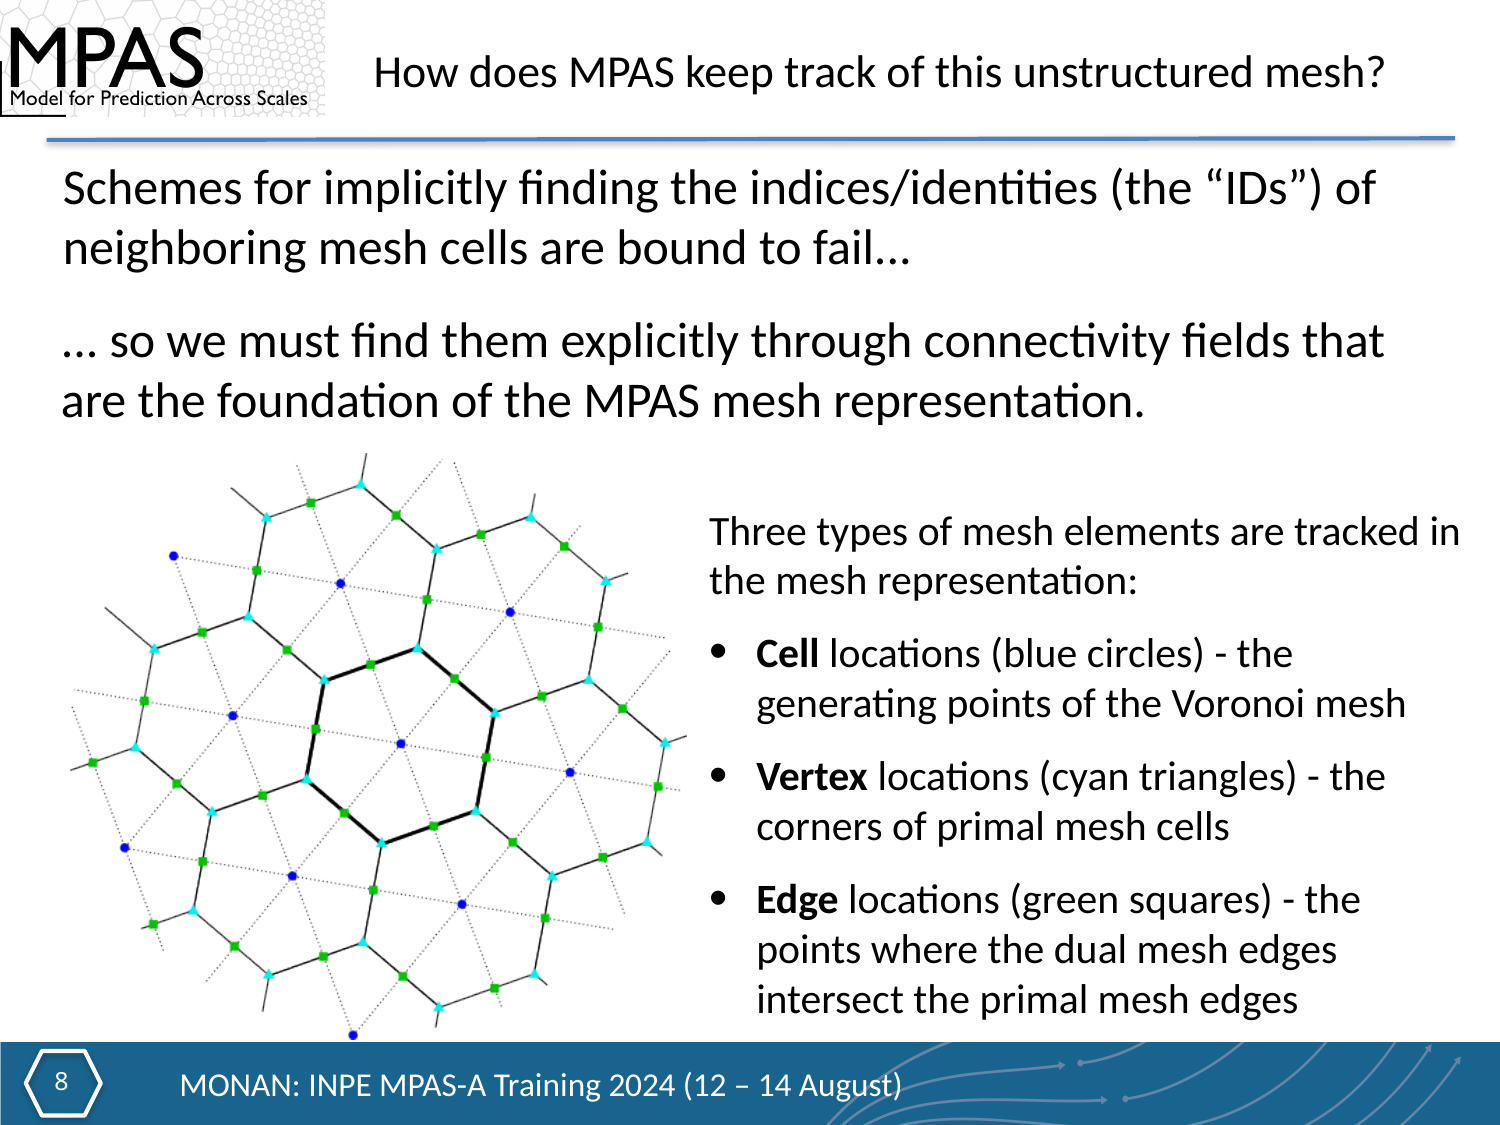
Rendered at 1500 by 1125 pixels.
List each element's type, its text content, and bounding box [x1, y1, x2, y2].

picture [778, 1080, 785, 1088]
text_box How does MPAS keep track of this unstructured mesh? [354, 9, 1407, 129]
picture [69, 453, 688, 1041]
picture [804, 1080, 811, 1088]
text_box Schemes for implicitly finding the indices/identities (the “IDs”) of neighboring mesh cells are bound to fail... [48, 147, 1449, 283]
slide_number 7 [23, 1053, 99, 1113]
picture [839, 1095, 847, 1100]
picture [0, 1042, 1500, 1125]
picture [839, 1082, 846, 1088]
picture [0, 0, 326, 117]
text_box ... so we must find them explicitly through connectivity fields that are the foundation of the MPAS mesh representation. [46, 300, 1447, 435]
picture [823, 1080, 830, 1094]
picture [856, 1080, 863, 1094]
text_box Three types of mesh elements are tracked in the mesh representation: Cell locations (blue circles) - the generating points of the Voronoi mesh Vertex locations (cyan triangles) - the corners of primal mesh cells Edge locations (green squares) - the points where the dual mesh edges intersect the primal mesh edges [709, 503, 1463, 1080]
